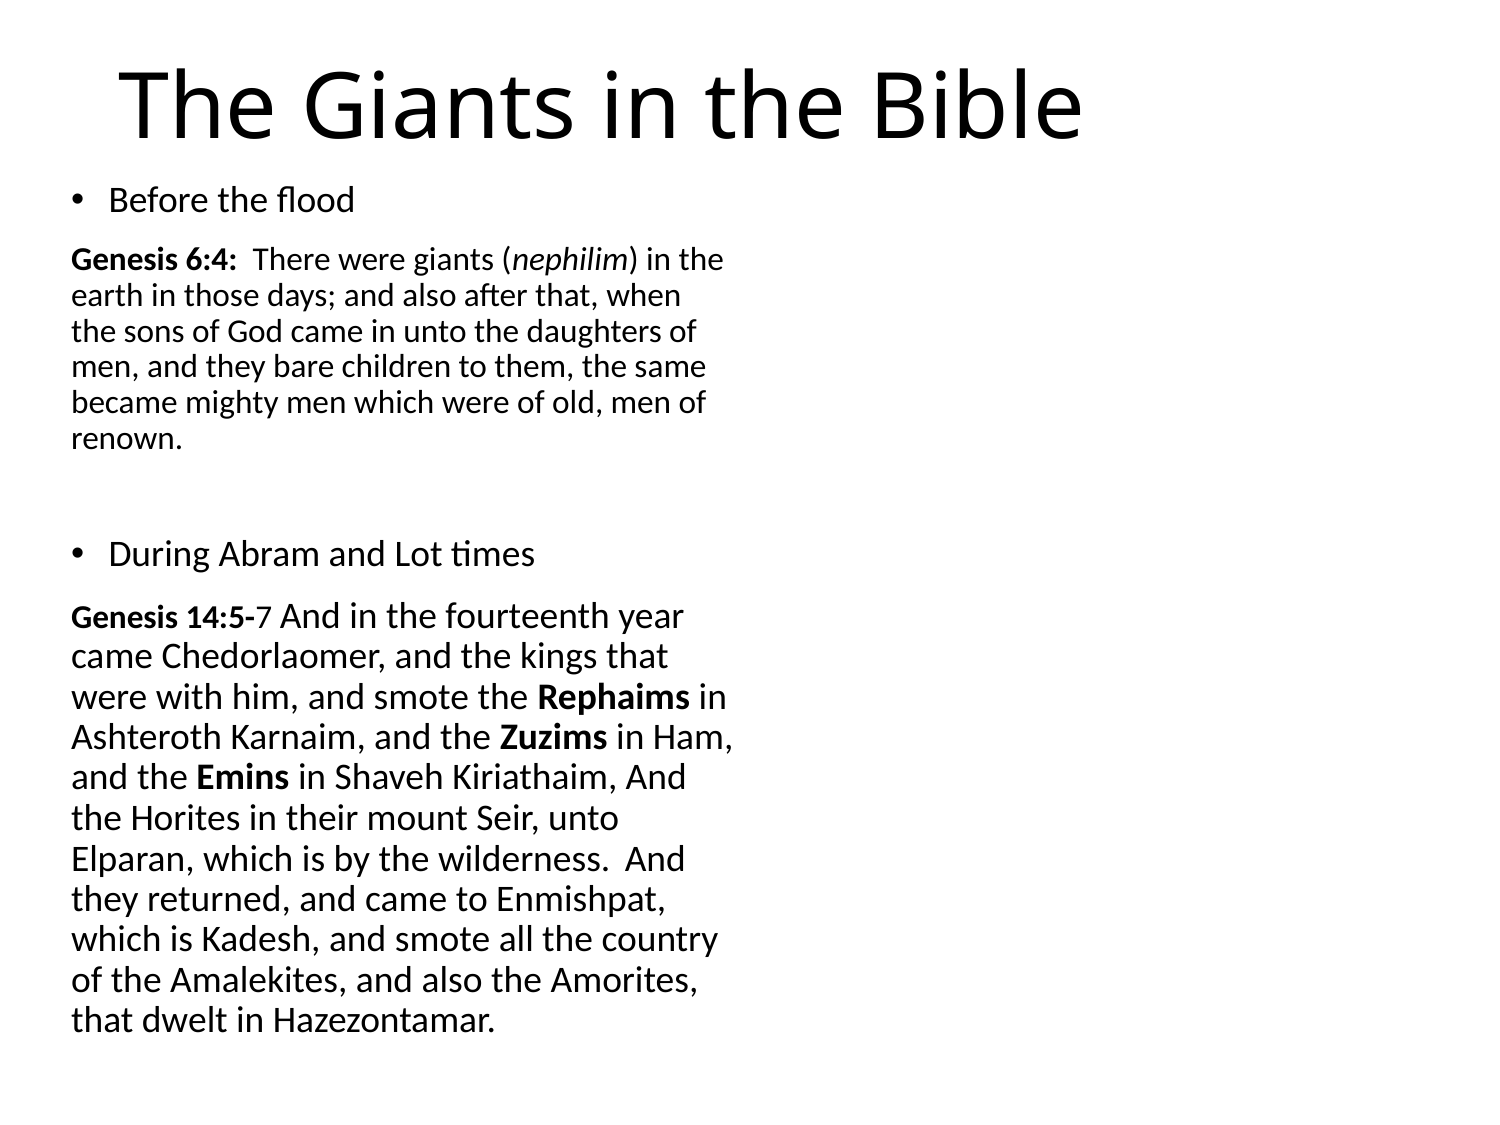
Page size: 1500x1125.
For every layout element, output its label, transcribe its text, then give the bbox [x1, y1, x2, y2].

title The Giants in the Bible [103, 0, 1397, 218]
list Before the flood Genesis 6:4: There were giants (nephilim) in the earth in those days; and also after that, when the sons of God came in unto the daughters of men, and they bare children to them, the same became mighty men which were of old, men of renown. During Abram and Lot times Genesis 14:5-7 And in the fourteenth year came Chedorlaomer, and the kings that were with him, and smote the Rephaims in Ashteroth Karnaim, and the Zuzims in Ham, and the Emins in Shaveh Kiriathaim, And the Horites in their mount Seir, unto Elparan, which is by the wilderness. And they returned, and came to Enmishpat, which is Kadesh, and smote all the country of the Amalekites, and also the Amorites, that dwelt in Hazezontamar. [55, 172, 750, 1046]
